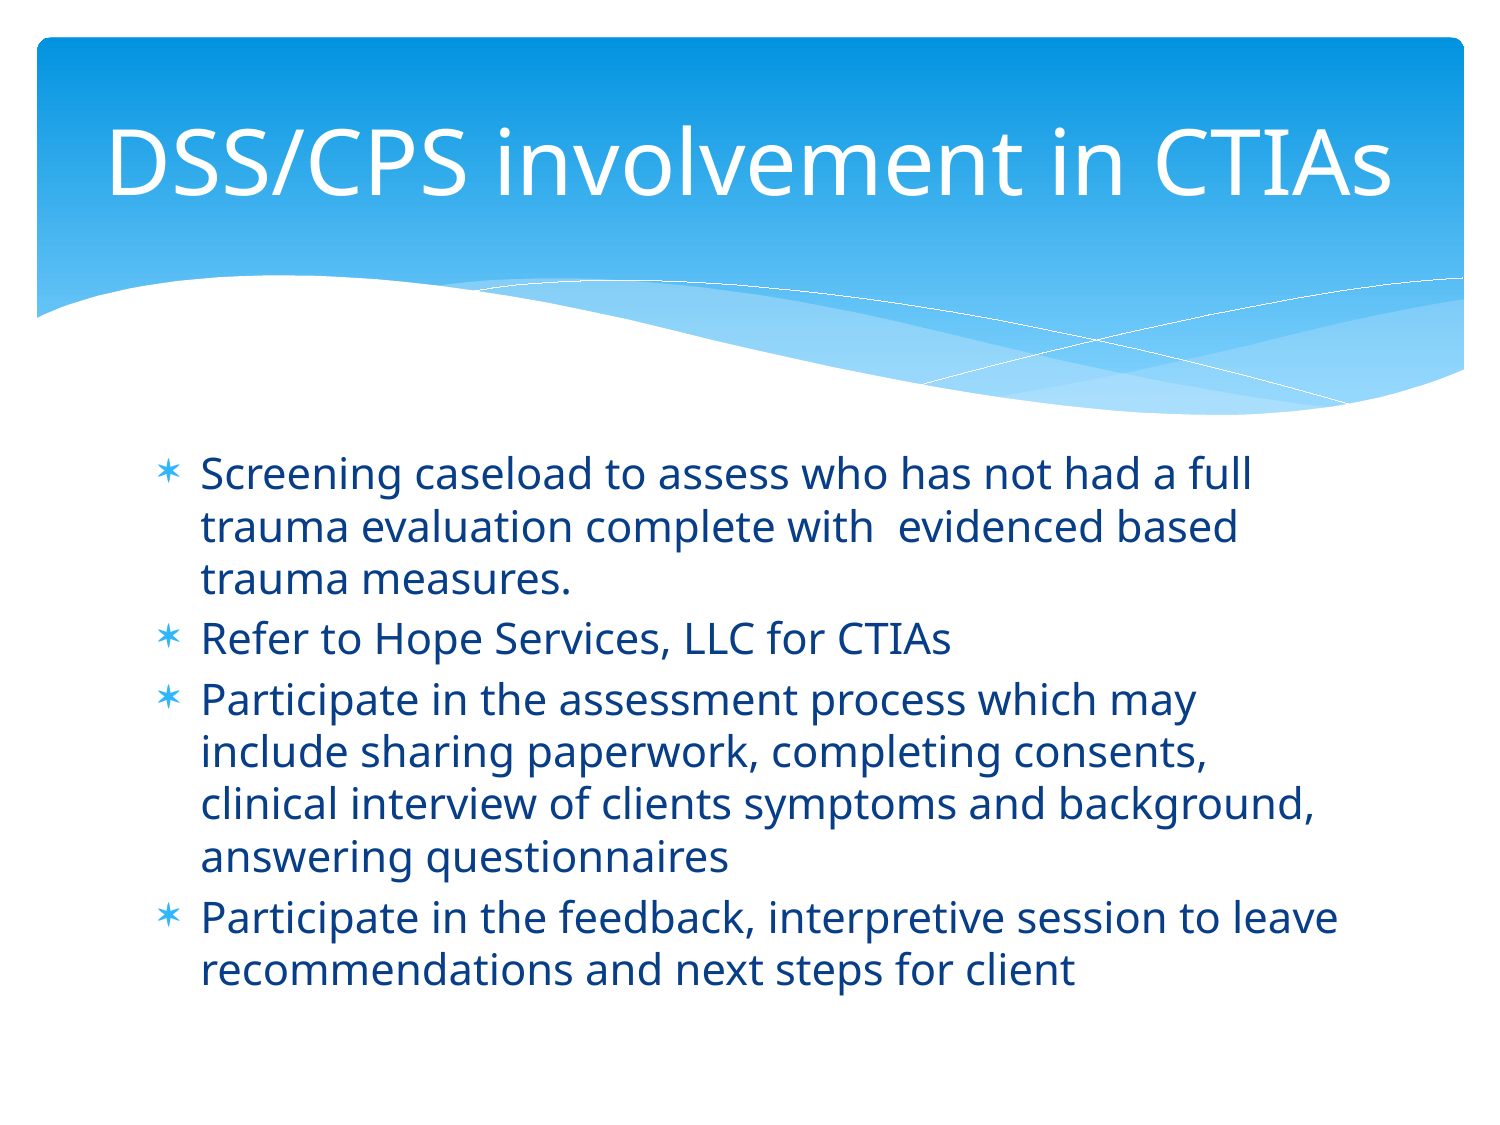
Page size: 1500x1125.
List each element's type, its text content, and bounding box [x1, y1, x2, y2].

list Screening caseload to assess who has not had a full trauma evaluation complete with evidenced based trauma measures. Refer to Hope Services, LLC for CTIAs Participate in the assessment process which may include sharing paperwork, completing consents, clinical interview of clients symptoms and background, answering questionnaires Participate in the feedback, interpretive session to leave recommendations and next steps for client [143, 438, 1359, 1005]
title DSS/CPS involvement in CTIAs [75, 55, 1425, 261]
